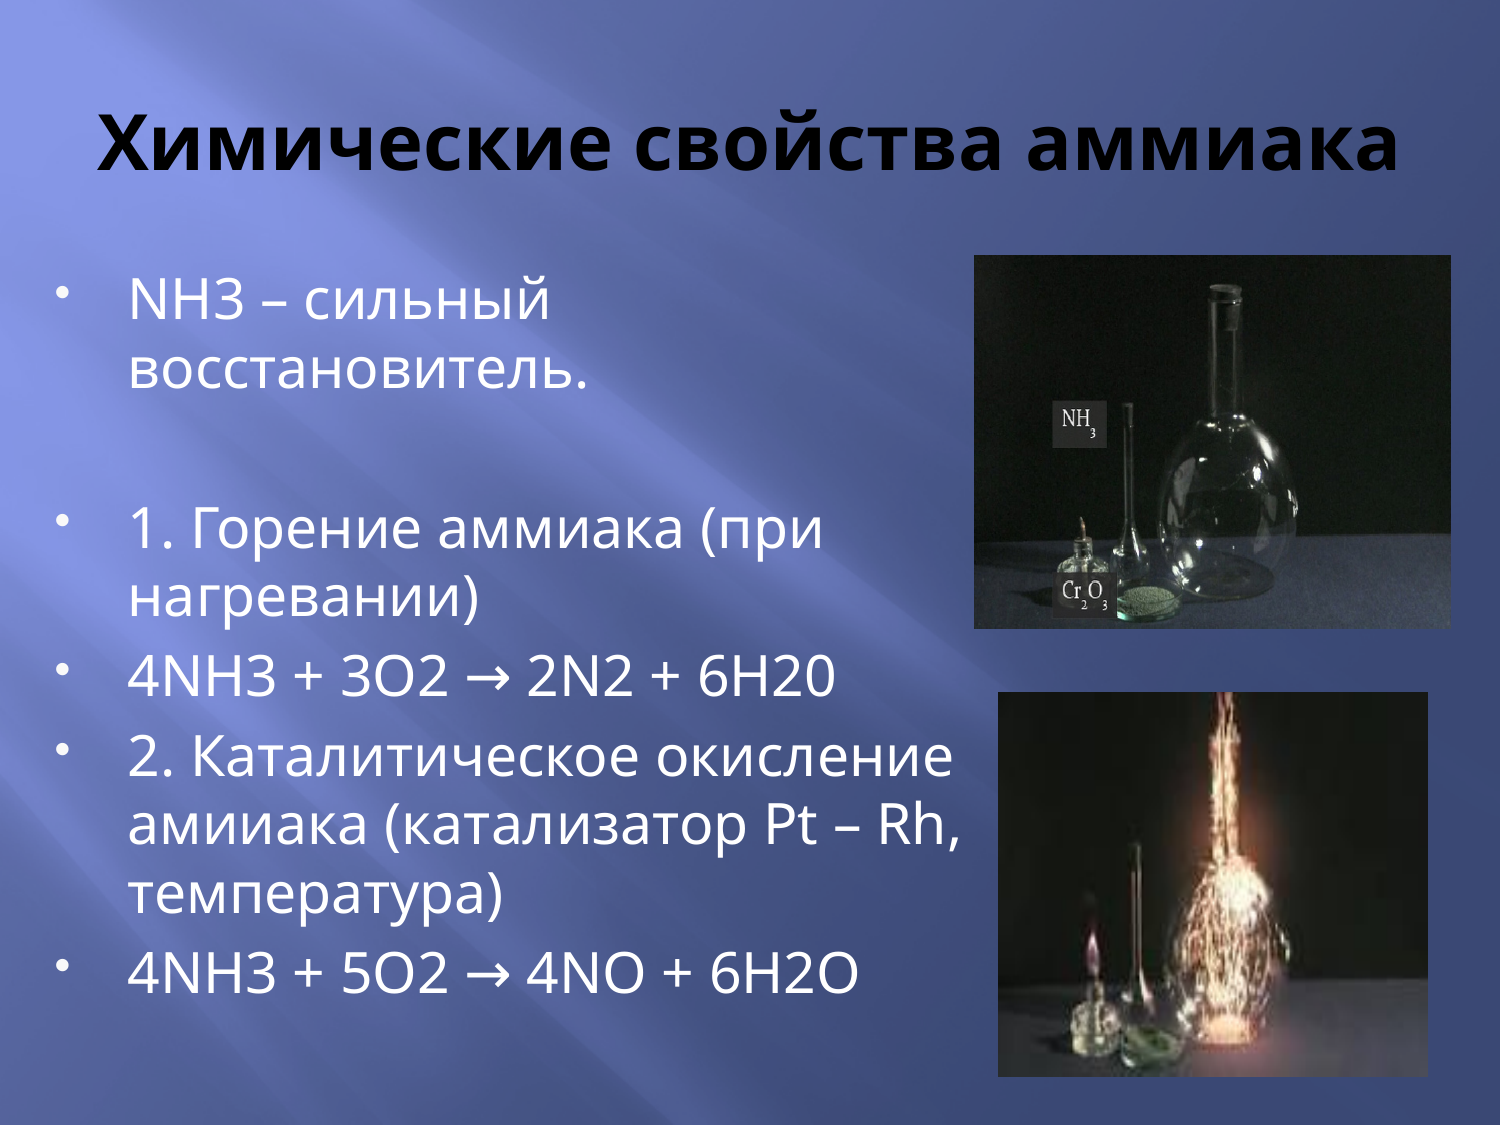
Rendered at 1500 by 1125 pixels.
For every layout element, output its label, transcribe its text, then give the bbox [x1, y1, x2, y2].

title Химические свойства аммиака [75, 45, 1425, 233]
picture [974, 255, 1452, 630]
picture [997, 692, 1428, 1077]
list NH3 – сильный восстановитель. 1. Горение аммиака (при нагревании) 4NH3 + 3O2 → 2N2 + 6H20 2. Каталитическое окисление амииака (катализатор Pt – Rh, температура) 4NH3 + 5O2 → 4NO + 6H2O [17, 255, 988, 1024]
